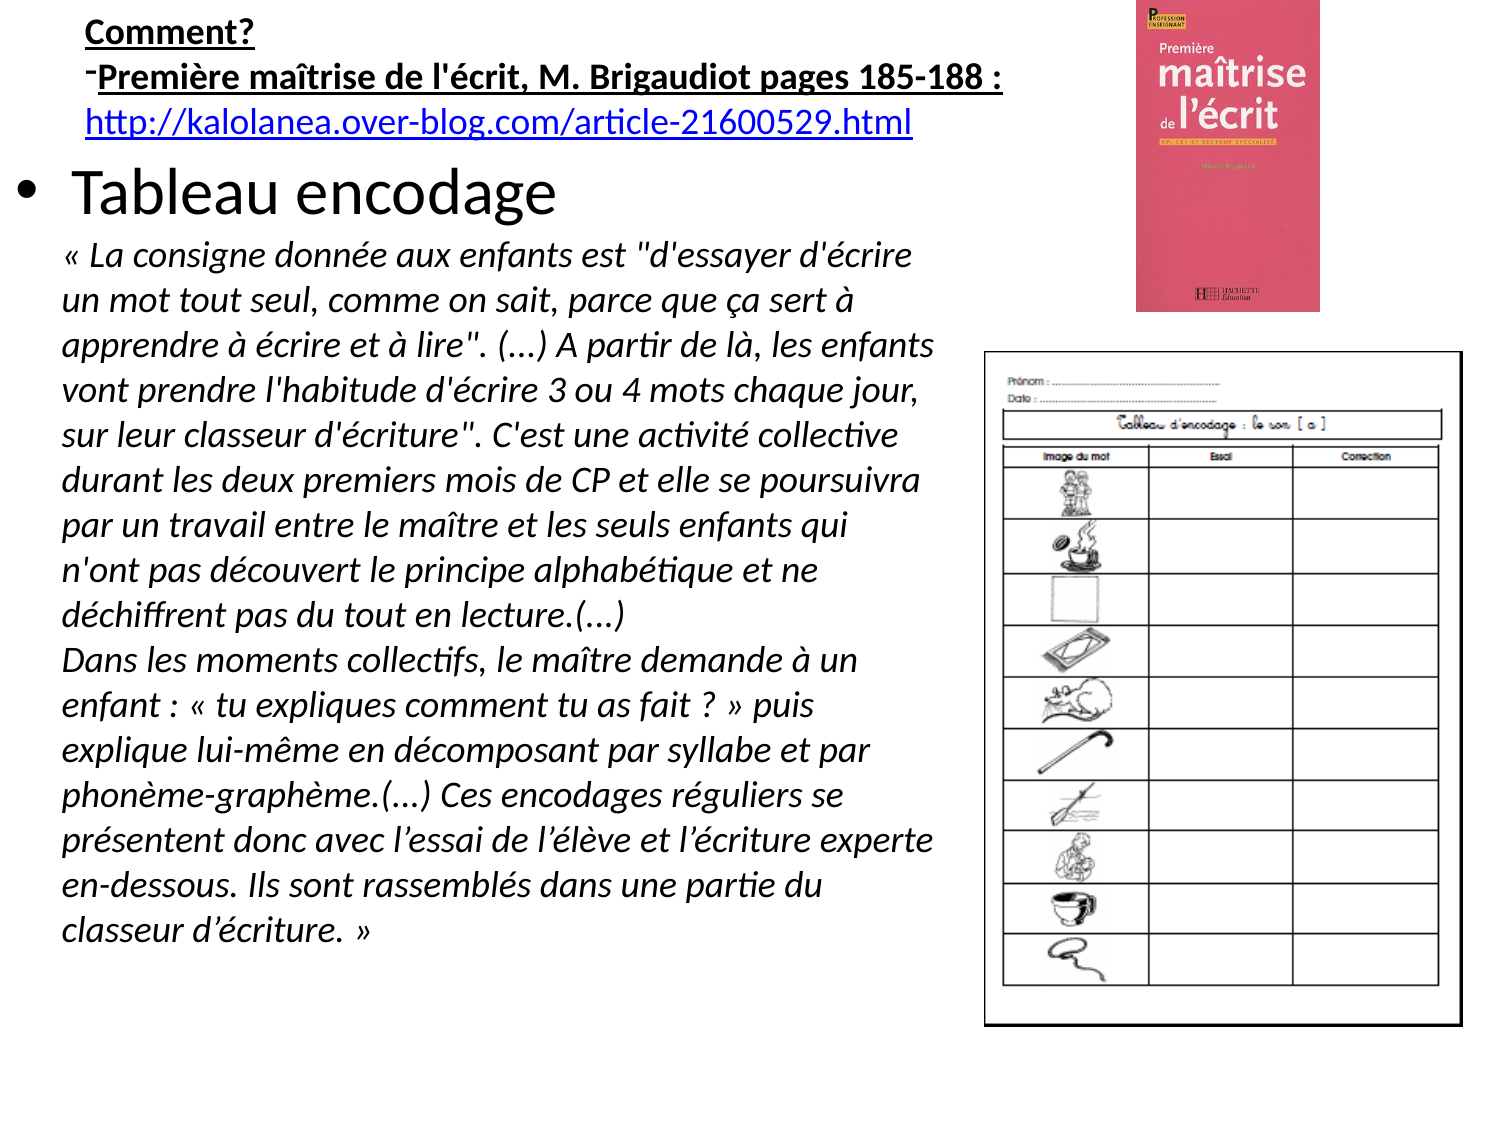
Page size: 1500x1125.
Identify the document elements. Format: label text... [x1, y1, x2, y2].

list Tableau encodage [0, 140, 1251, 1036]
picture [1136, 0, 1320, 312]
text_box « La consigne donnée aux enfants est "d'essayer d'écrire un mot tout seul, comme on sait, parce que ça sert à apprendre à écrire et à lire". (...) A partir de là, les enfants vont prendre l'habitude d'écrire 3 ou 4 mots chaque jour, sur leur classeur d'écriture". C'est une activité collective durant les deux premiers mois de CP et elle se poursuivra par un travail entre le maître et les seuls enfants qui n'ont pas découvert le principe alphabétique et ne déchiffrent pas du tout en lecture.(...) Dans les moments collectifs, le maître demande à un enfant : « tu expliques comment tu as fait ? » puis explique lui-même en décomposant par syllabe et par phonème-graphème.(...) Ces encodages réguliers se présentent donc avec l’essai de l’élève et l’écriture experte en-dessous. Ils sont rassemblés dans une partie du classeur d’écriture. » [46, 222, 950, 1003]
text_box Comment? Première maîtrise de l'écrit, M. Brigaudiot pages 185-188 : http://kalolanea.over-blog.com/article-21600529.html [70, 0, 1134, 240]
picture [984, 351, 1463, 1027]
